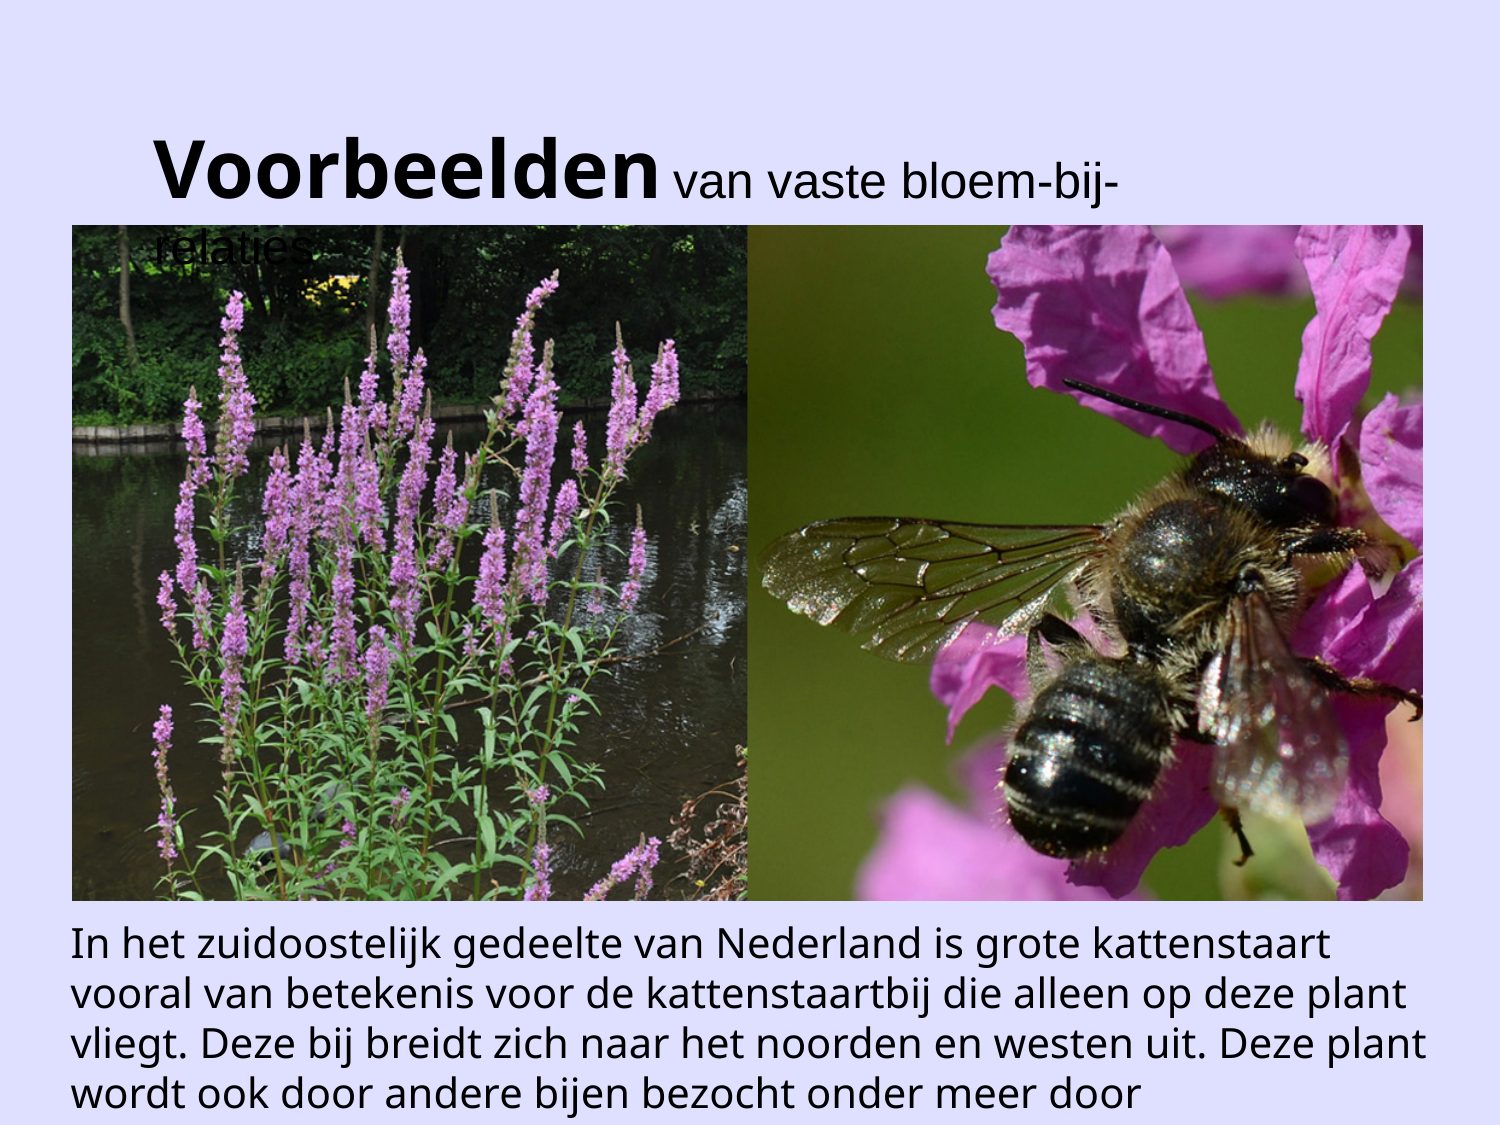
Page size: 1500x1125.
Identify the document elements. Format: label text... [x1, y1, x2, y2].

picture [72, 225, 1423, 901]
title In het zuidoostelijk gedeelte van Nederland is grote kattenstaart vooral van betekenis voor de kattenstaartbij die alleen op deze plant vliegt. Deze bij breidt zich naar het noorden en westen uit. Deze plant wordt ook door andere bijen bezocht onder meer door tuinbladsnijder (foto). [70, 916, 1436, 1106]
text_box Voorbeelden van vaste bloem-bij-relaties [139, 110, 1282, 222]
